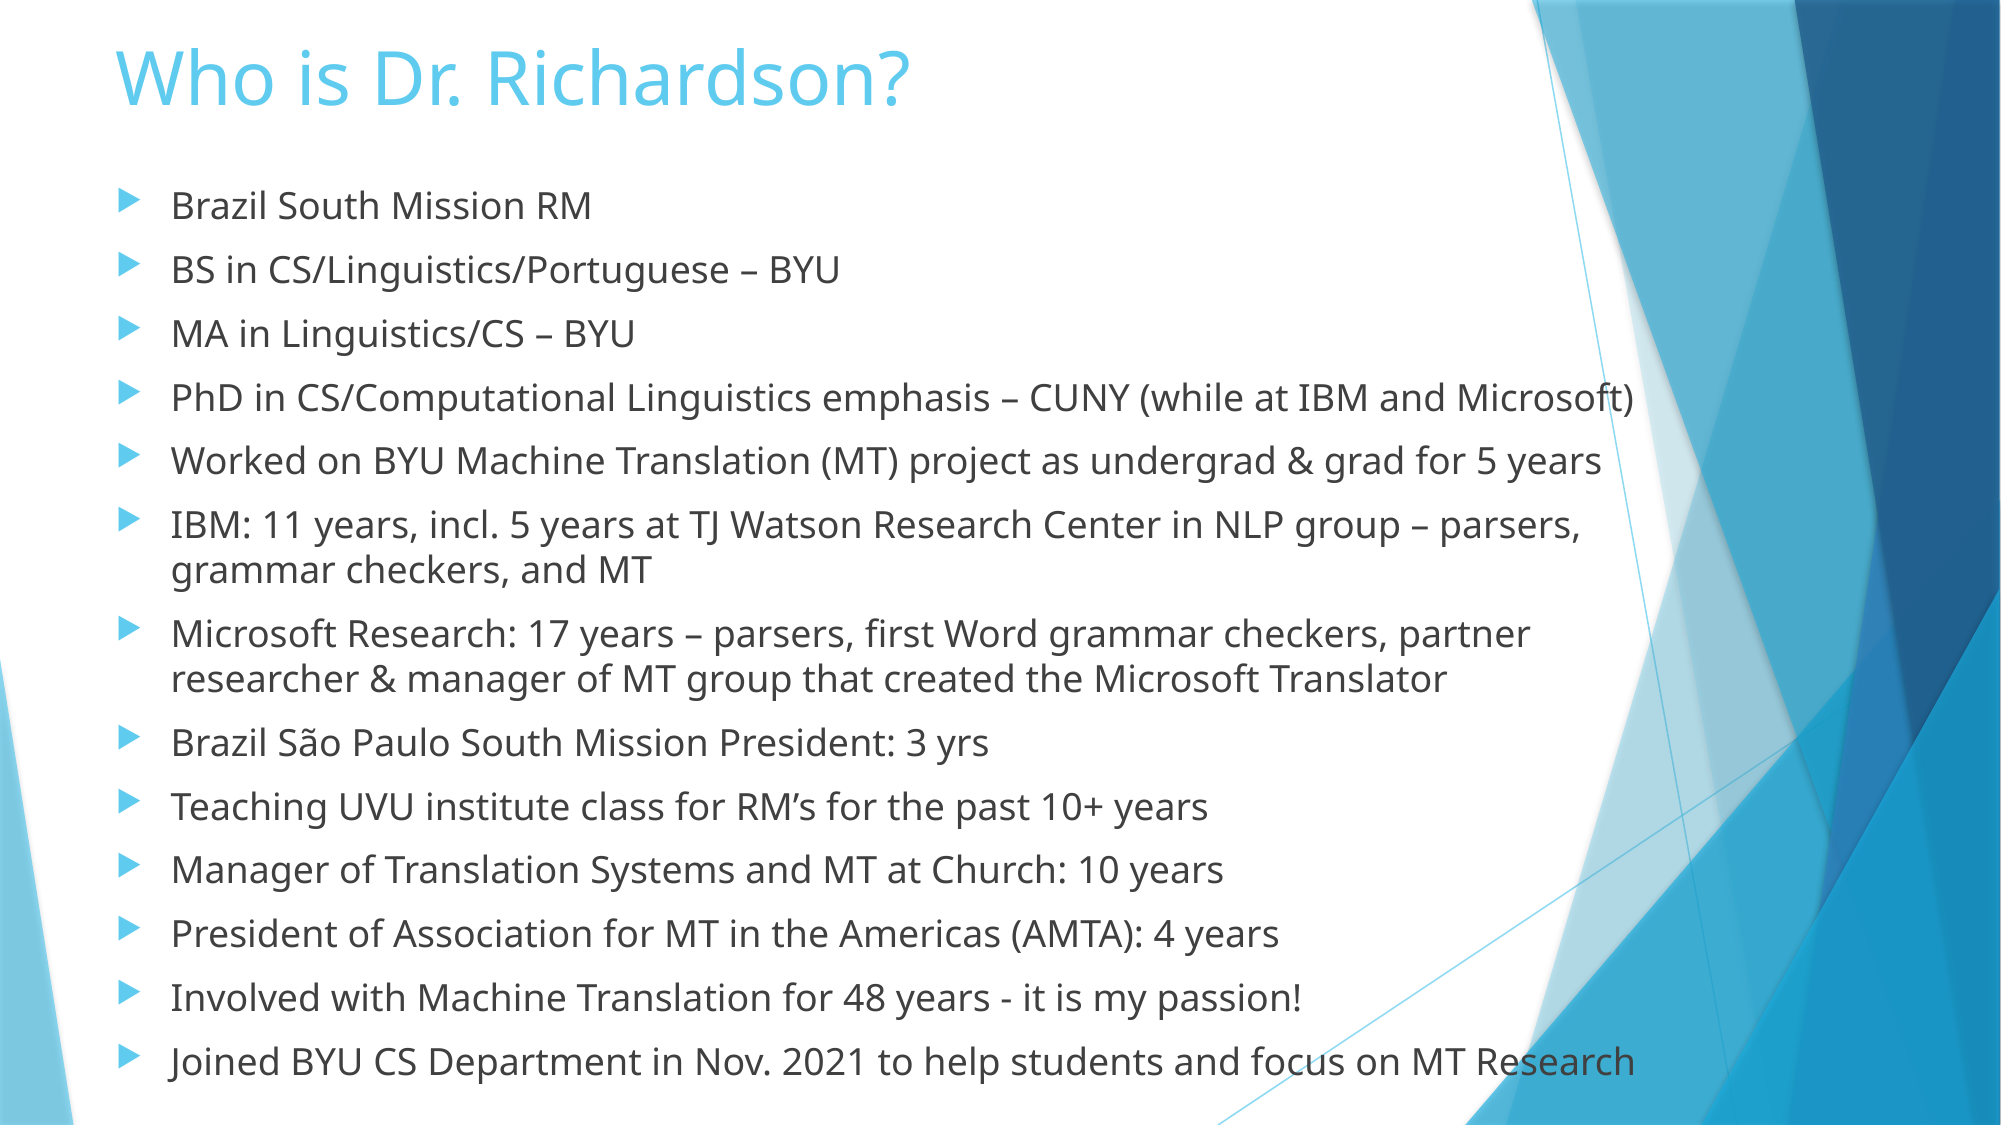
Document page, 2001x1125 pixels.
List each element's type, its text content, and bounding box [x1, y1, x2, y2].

list Brazil South Mission RM BS in CS/Linguistics/Portuguese – BYU MA in Linguistics/CS – BYU PhD in CS/Computational Linguistics emphasis – CUNY (while at IBM and Microsoft) Worked on BYU Machine Translation (MT) project as undergrad & grad for 5 years IBM: 11 years, incl. 5 years at TJ Watson Research Center in NLP group – parsers, grammar checkers, and MT Microsoft Research: 17 years – parsers, first Word grammar checkers, partner researcher & manager of MT group that created the Microsoft Translator Brazil São Paulo South Mission President: 3 yrs Teaching UVU institute class for RM’s for the past 10+ years Manager of Translation Systems and MT at Church: 10 years President of Association for MT in the Americas (AMTA): 4 years Involved with Machine Translation for 48 years - it is my passion! Joined BYU CS Department in Nov. 2021 to help students and focus on MT Research [100, 174, 1699, 1103]
title Who is Dr. Richardson? [100, 22, 1512, 140]
